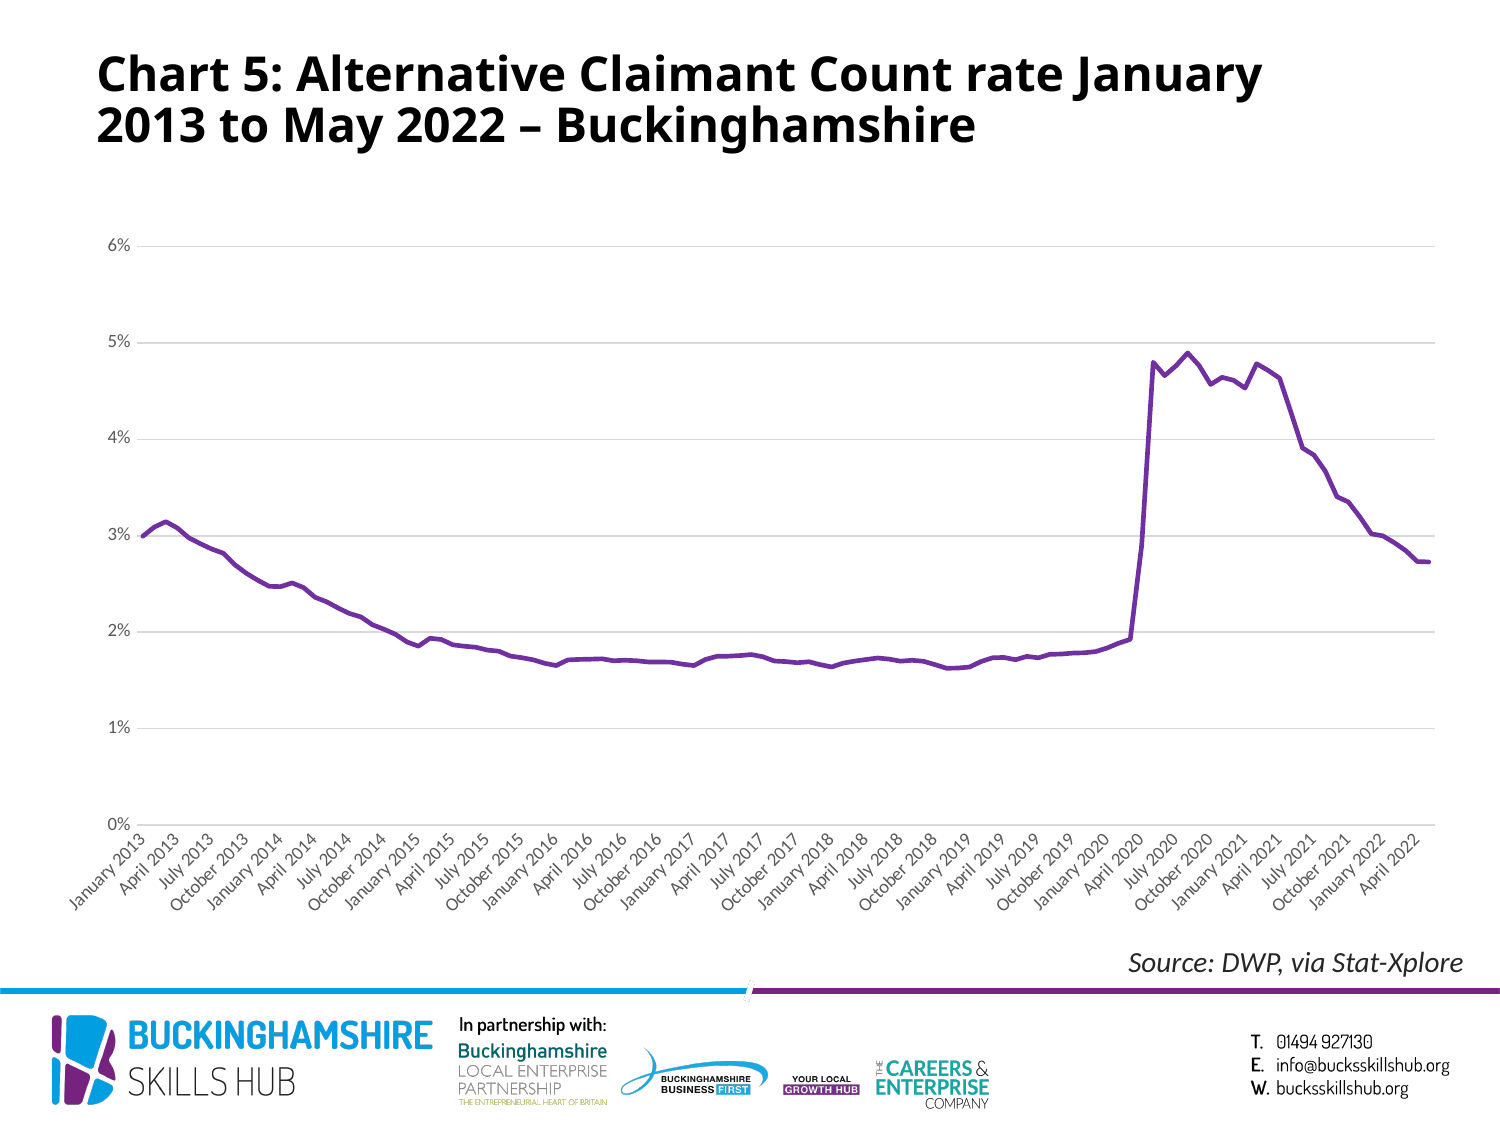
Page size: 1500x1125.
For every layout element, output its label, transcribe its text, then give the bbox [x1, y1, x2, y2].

chart [36, 222, 1464, 932]
text_box Source: DWP, via Stat-Xplore [1083, 935, 1479, 986]
title Chart 5: Alternative Claimant Count rate January 2013 to May 2022 – Buckinghamshire [81, 24, 1376, 179]
picture [0, 980, 1500, 1125]
